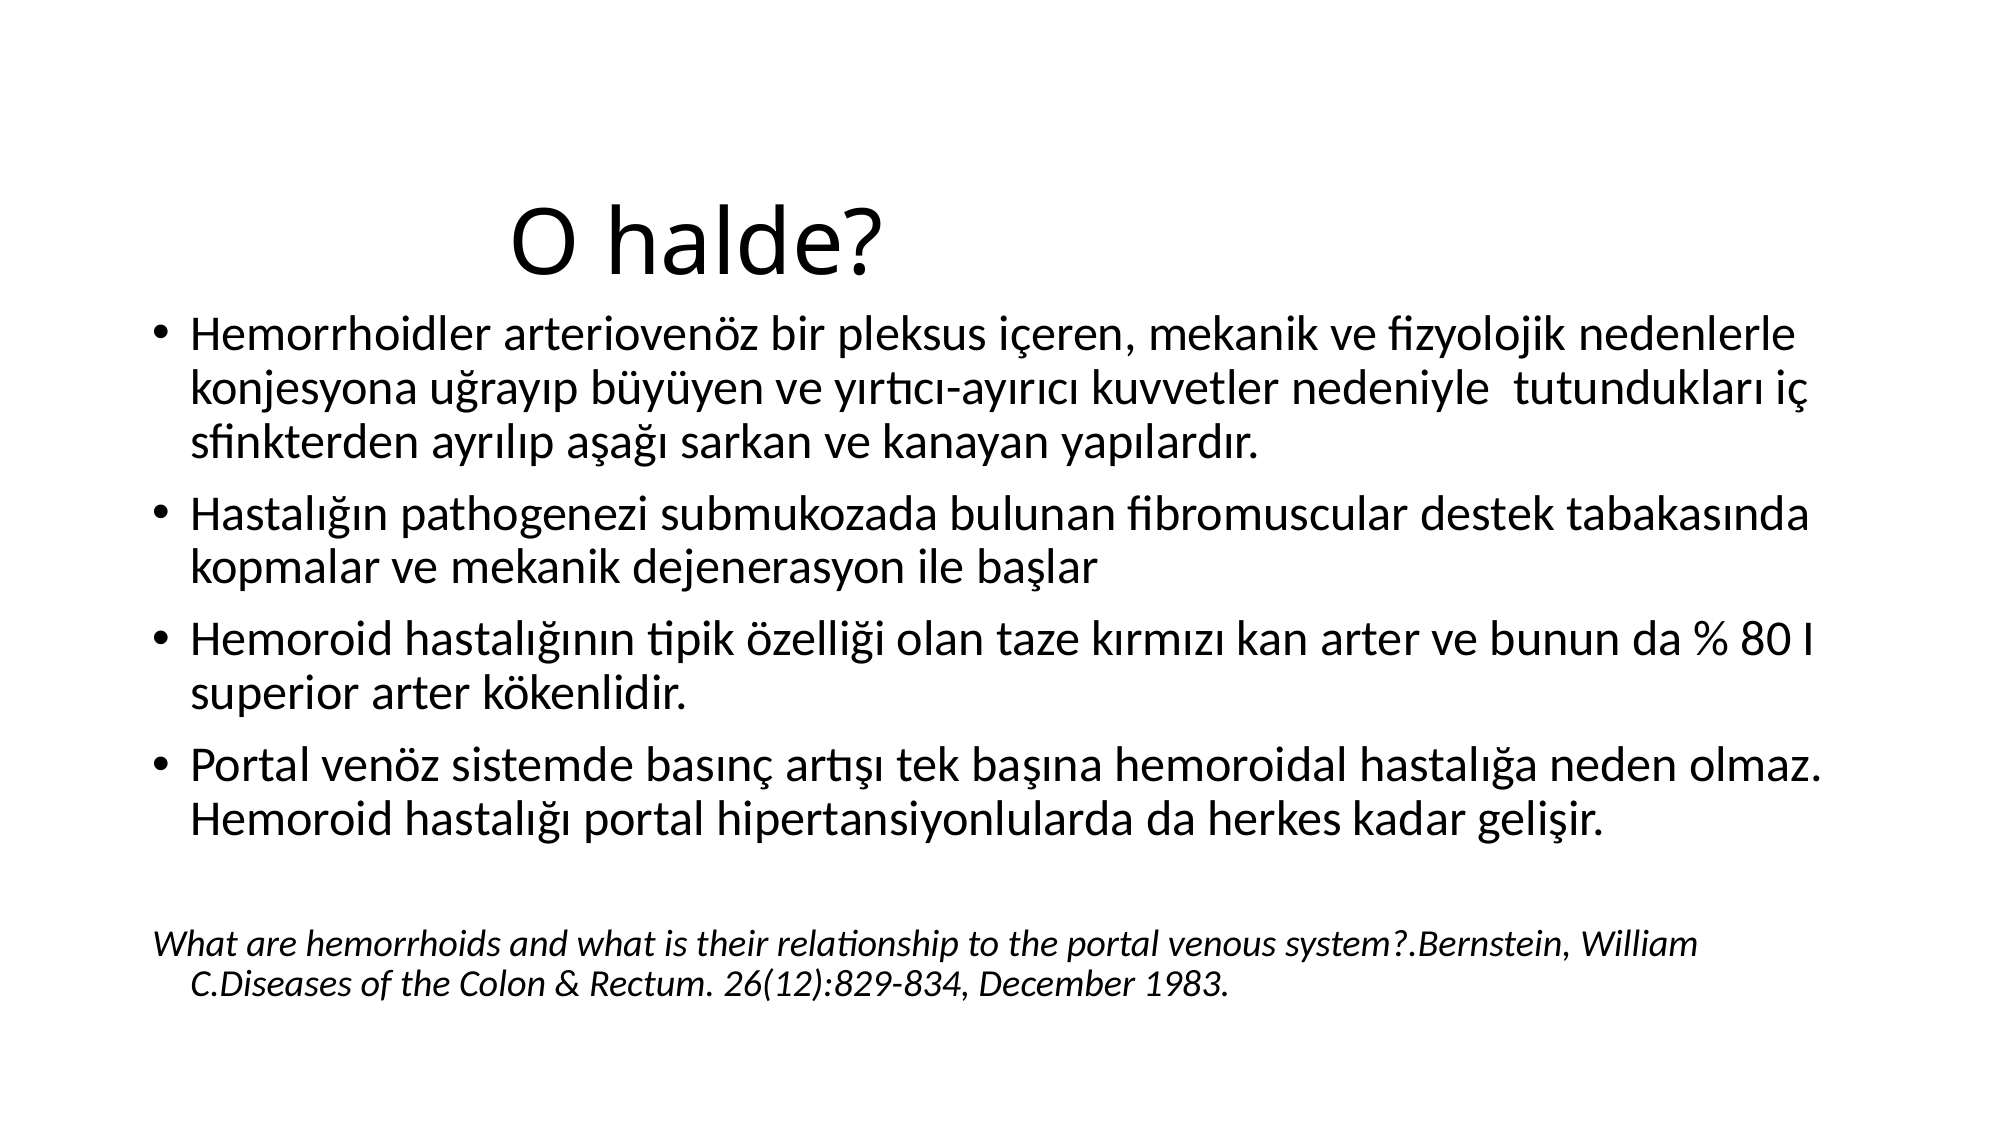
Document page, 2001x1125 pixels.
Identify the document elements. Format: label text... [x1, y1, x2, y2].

list Hemorrhoidler arteriovenöz bir pleksus içeren, mekanik ve fizyolojik nedenlerle konjesyona uğrayıp büyüyen ve yırtıcı-ayırıcı kuvvetler nedeniyle tutundukları iç sfinkterden ayrılıp aşağı sarkan ve kanayan yapılardır. Hastalığın pathogenezi submukozada bulunan fibromuscular destek tabakasında kopmalar ve mekanik dejenerasyon ile başlar Hemoroid hastalığının tipik özelliği olan taze kırmızı kan arter ve bunun da % 80 I superior arter kökenlidir. Portal venöz sistemde basınç artışı tek başına hemoroidal hastalığa neden olmaz. Hemoroid hastalığı portal hipertansiyonlularda da herkes kadar gelişir. What are hemorrhoids and what is their relationship to the portal venous system?.Bernstein, William C.Diseases of the Colon & Rectum. 26(12):829-834, December 1983. [137, 299, 1863, 1014]
title O halde? [493, 174, 1563, 299]
